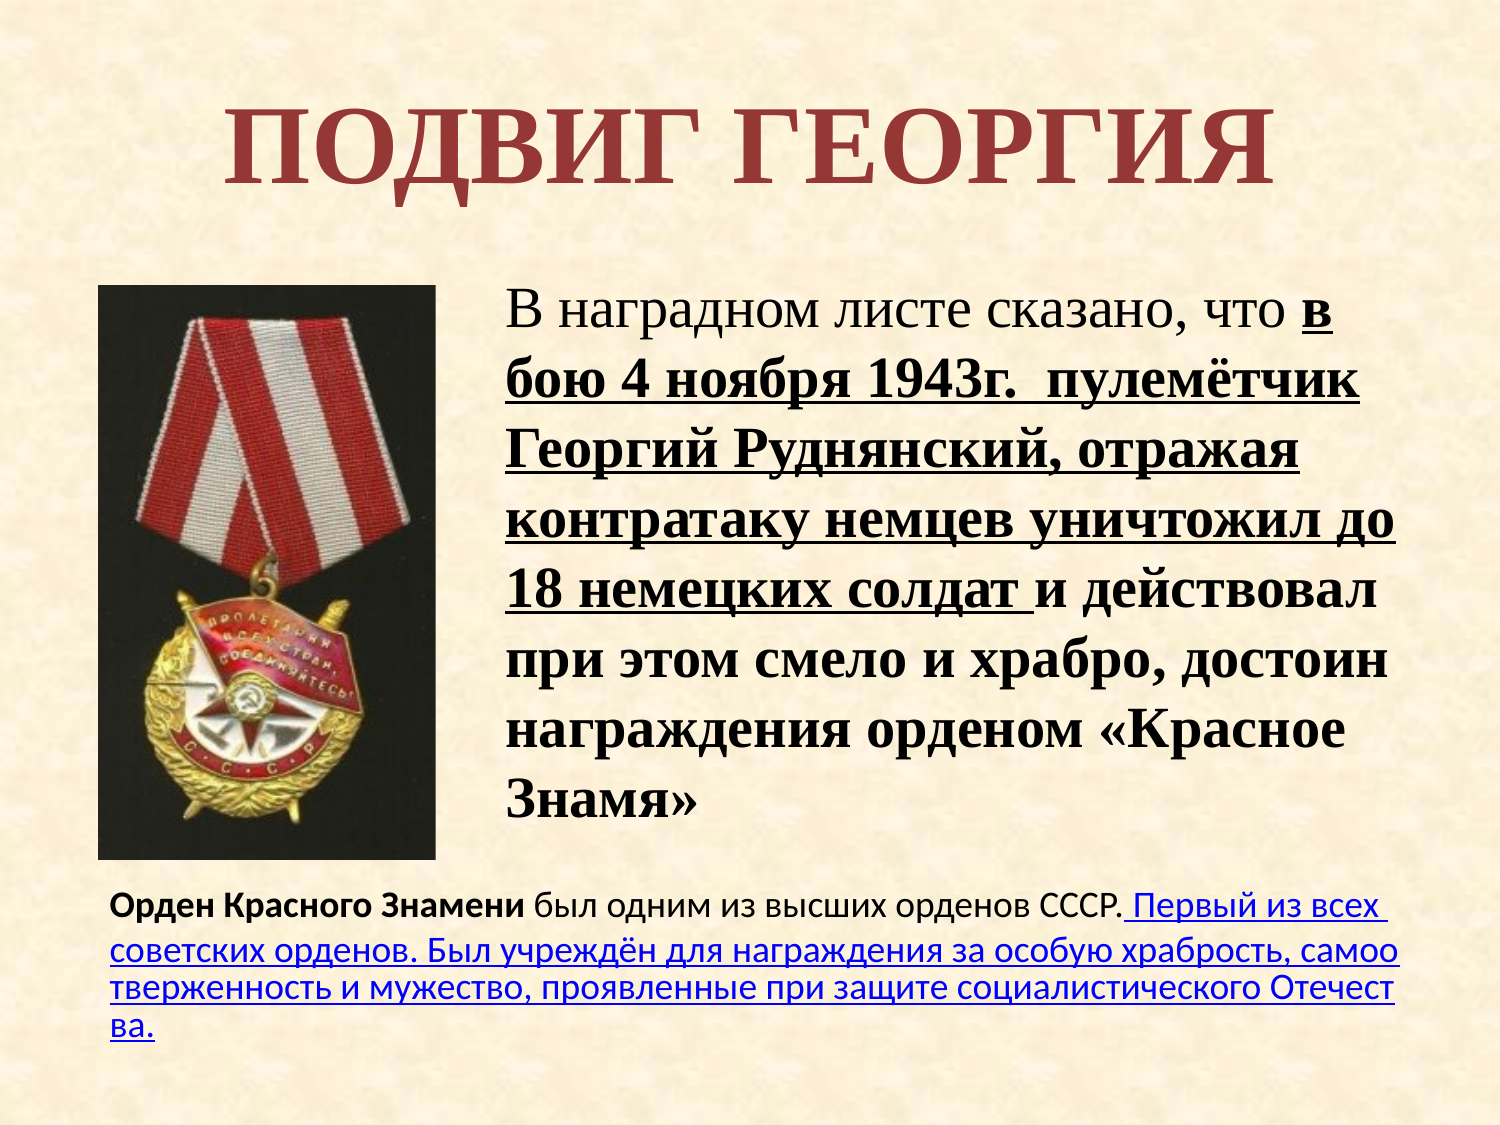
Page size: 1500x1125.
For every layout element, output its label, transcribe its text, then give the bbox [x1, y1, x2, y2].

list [0, 284, 436, 860]
title Подвиг Георгия [75, 45, 1425, 233]
picture [0, 0, 1500, 1125]
text_box В наградном листе сказано, что в бою 4 ноября 1943г. пулемётчик Георгий Руднянский, отражая контратаку немцев уничтожил до 18 немецких солдат и действовал при этом смело и храбро, достоин награждения орденом «Красное Знамя» [490, 262, 1419, 837]
text_box Орден Красного Знамени был одним из высших орденов СССР. Первый из всех советских орденов. Был учреждён для награждения за особую храбрость, самоотверженность и мужество, проявленные при защите социалистического Отечества. [94, 872, 1419, 978]
